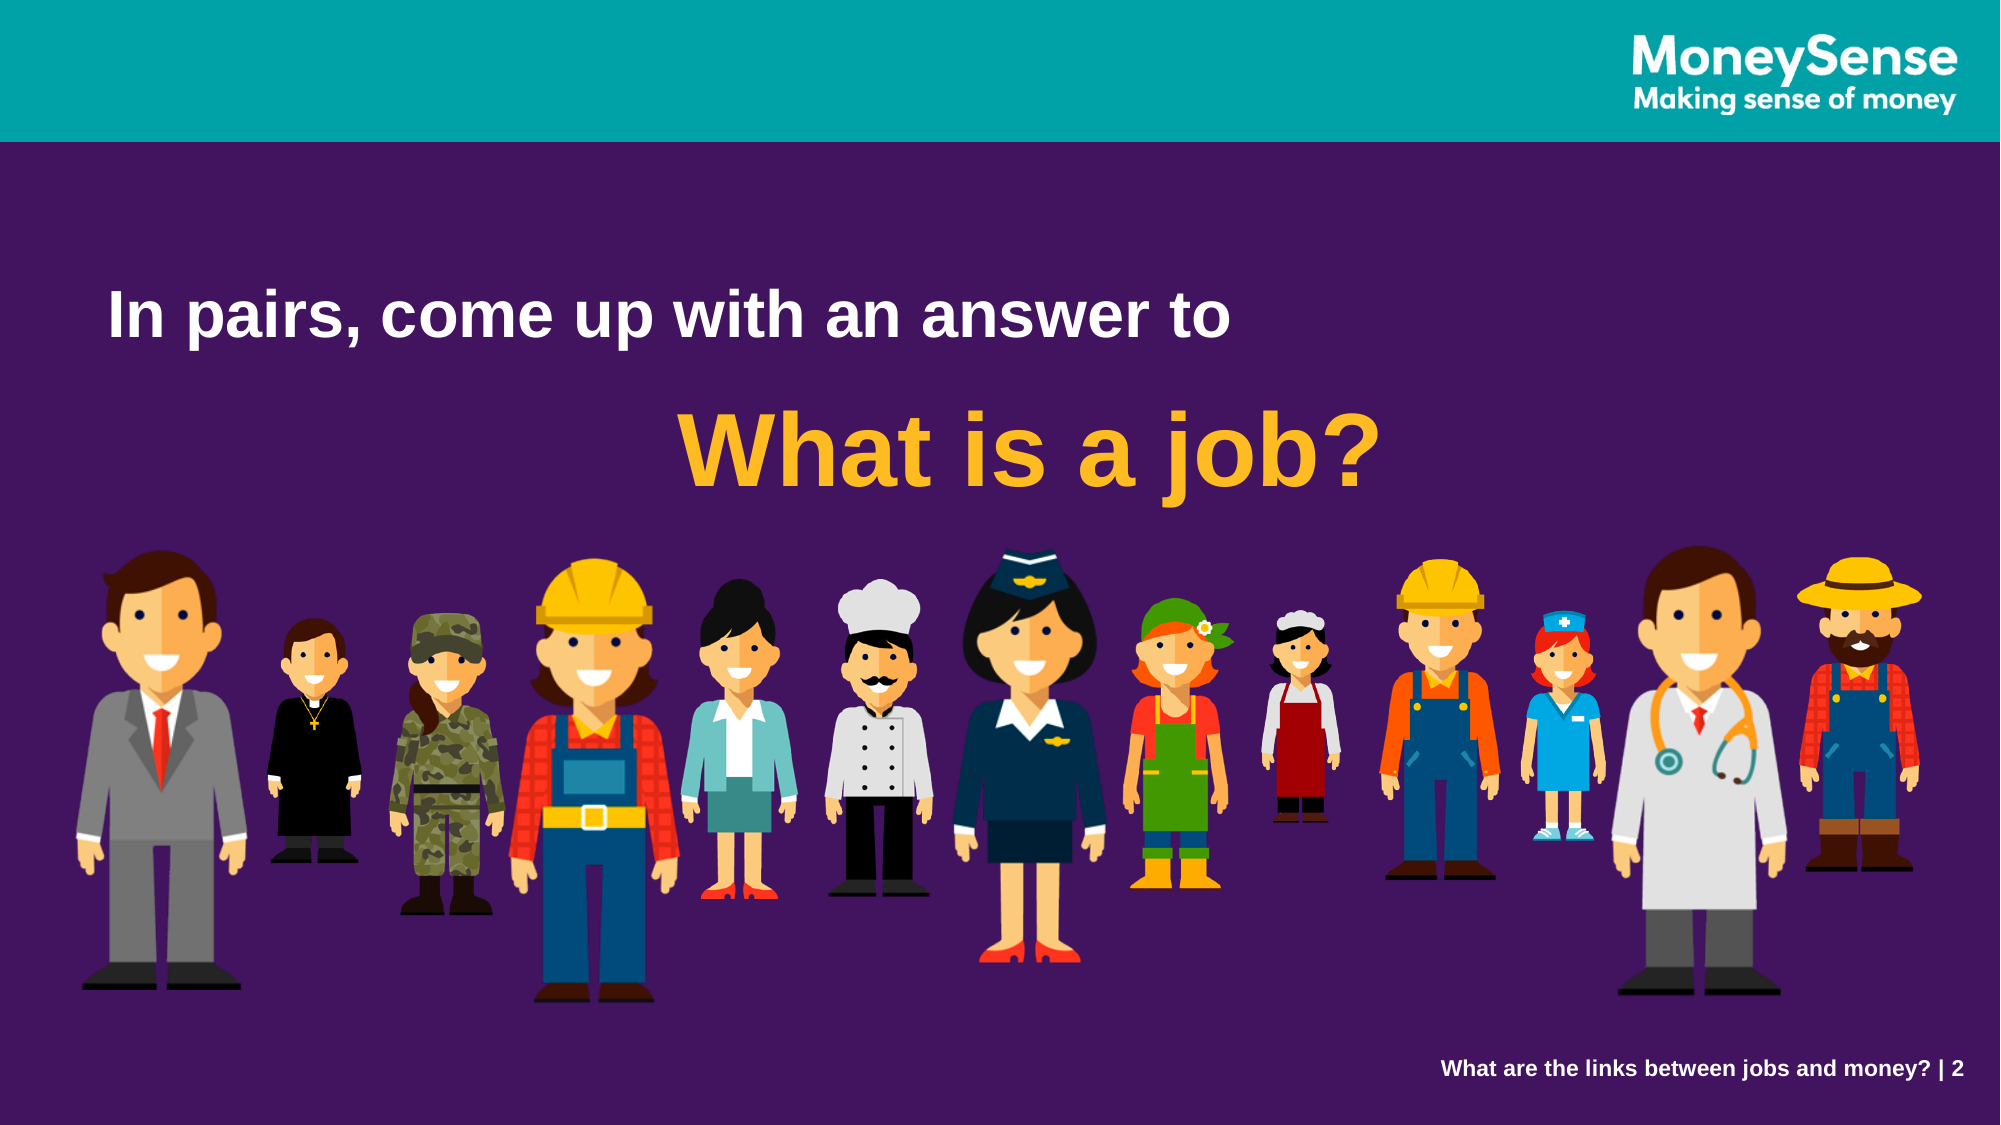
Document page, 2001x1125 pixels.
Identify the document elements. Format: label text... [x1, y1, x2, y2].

picture [1369, 554, 1511, 900]
picture [386, 551, 942, 1033]
picture [0, 0, 2000, 142]
picture [56, 534, 365, 990]
picture [1261, 606, 1360, 828]
picture [948, 527, 1259, 991]
title In pairs, come up with an answer to [92, 272, 1702, 406]
list What is a job? [663, 375, 2000, 680]
picture [1513, 542, 1926, 1010]
